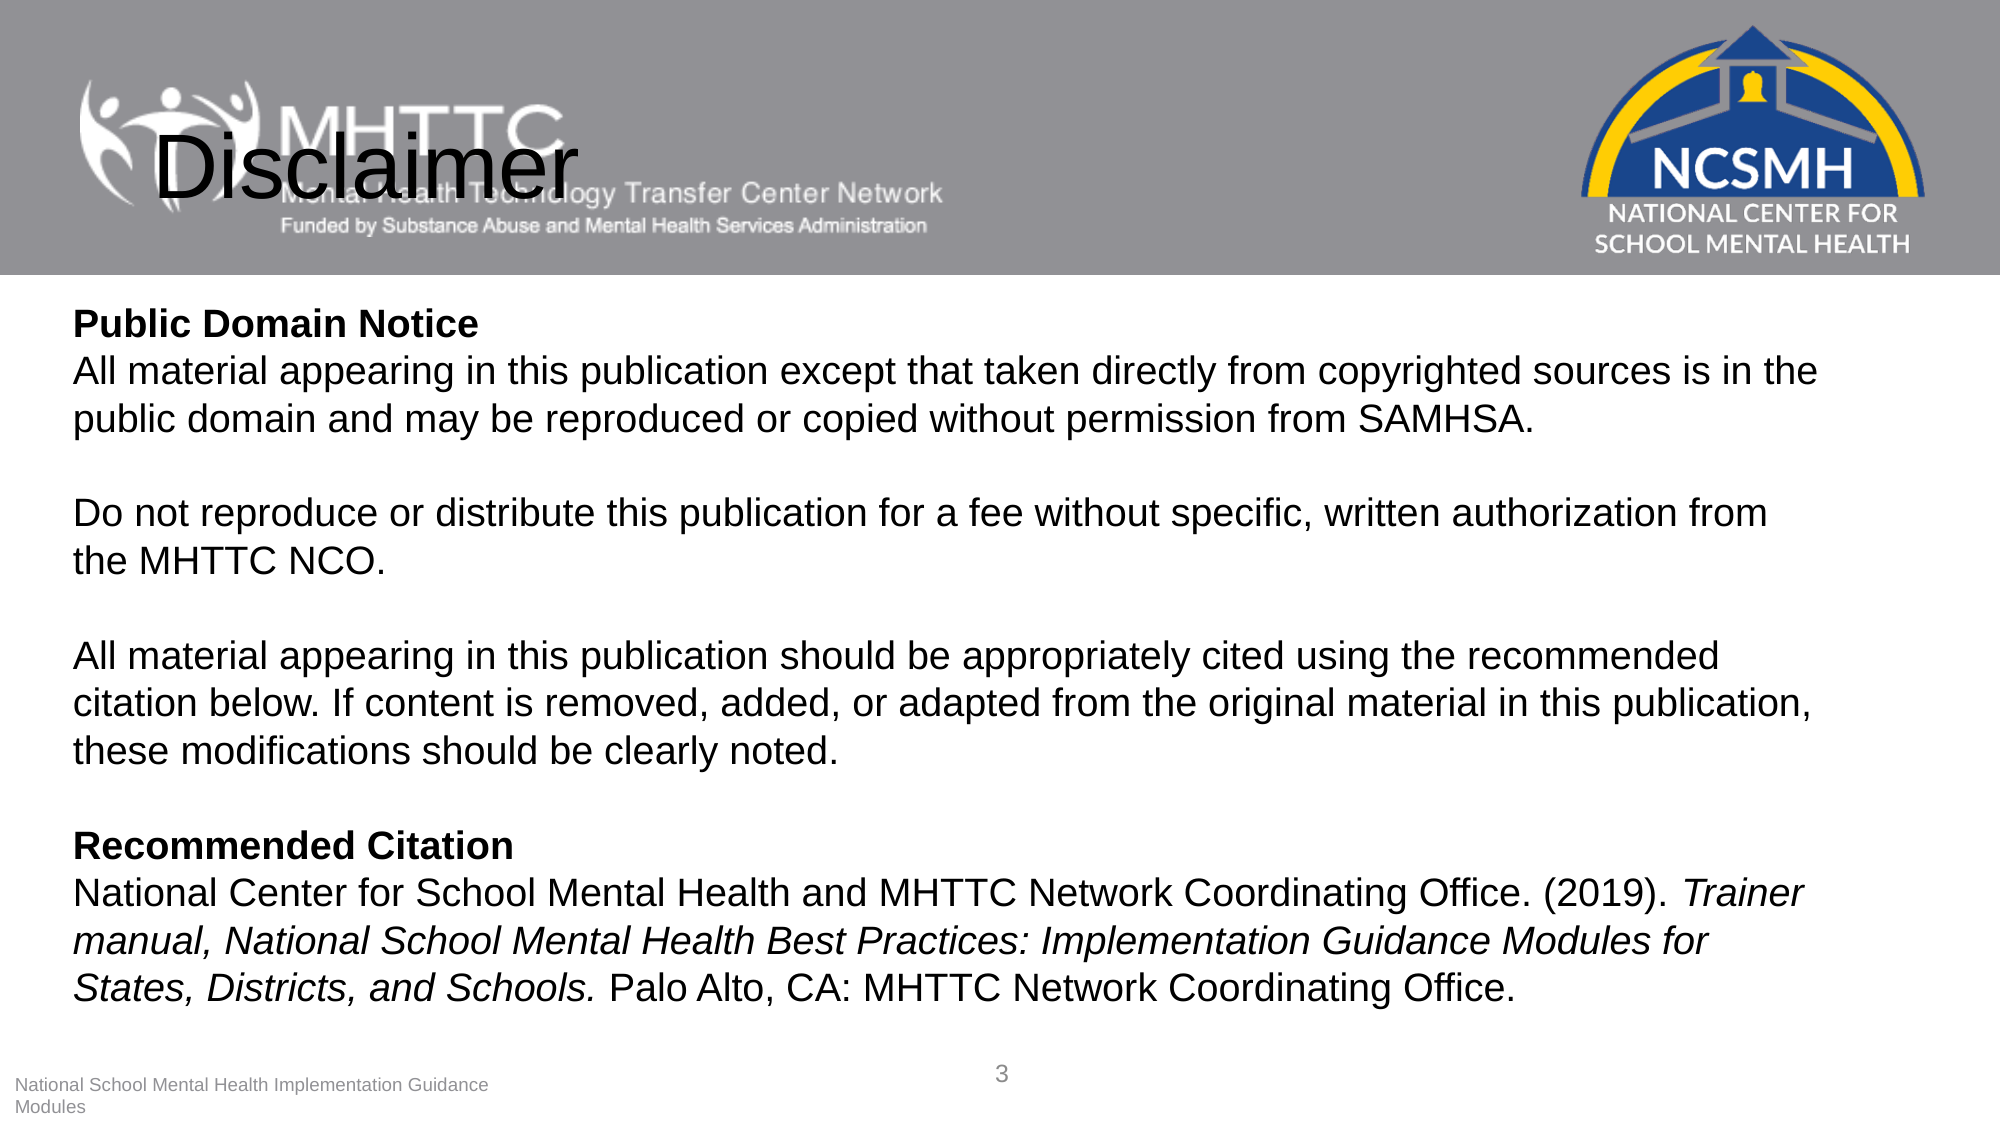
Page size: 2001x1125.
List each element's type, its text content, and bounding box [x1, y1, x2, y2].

text_box National School Mental Health Implementation Guidance Modules [0, 1065, 572, 1125]
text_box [0, 0, 2000, 275]
text_box Public Domain Notice All material appearing in this publication except that taken directly from copyrighted sources is in the public domain and may be reproduced or copied without permission from SAMHSA. Do not reproduce or distribute this publication for a fee without specific, written authorization from the MHTTC NCO. All material appearing in this publication should be appropriately cited using the recommended citation below. If content is removed, added, or adapted from the original material in this publication, these modifications should be clearly noted. Recommended Citation National Center for School Mental Health and MHTTC Network Coordinating Office. (2019). Trainer manual, National School Mental Health Best Practices: Implementation Guidance Modules for States, Districts, and Schools. Palo Alto, CA: MHTTC Network Coordinating Office. [58, 290, 1842, 1065]
